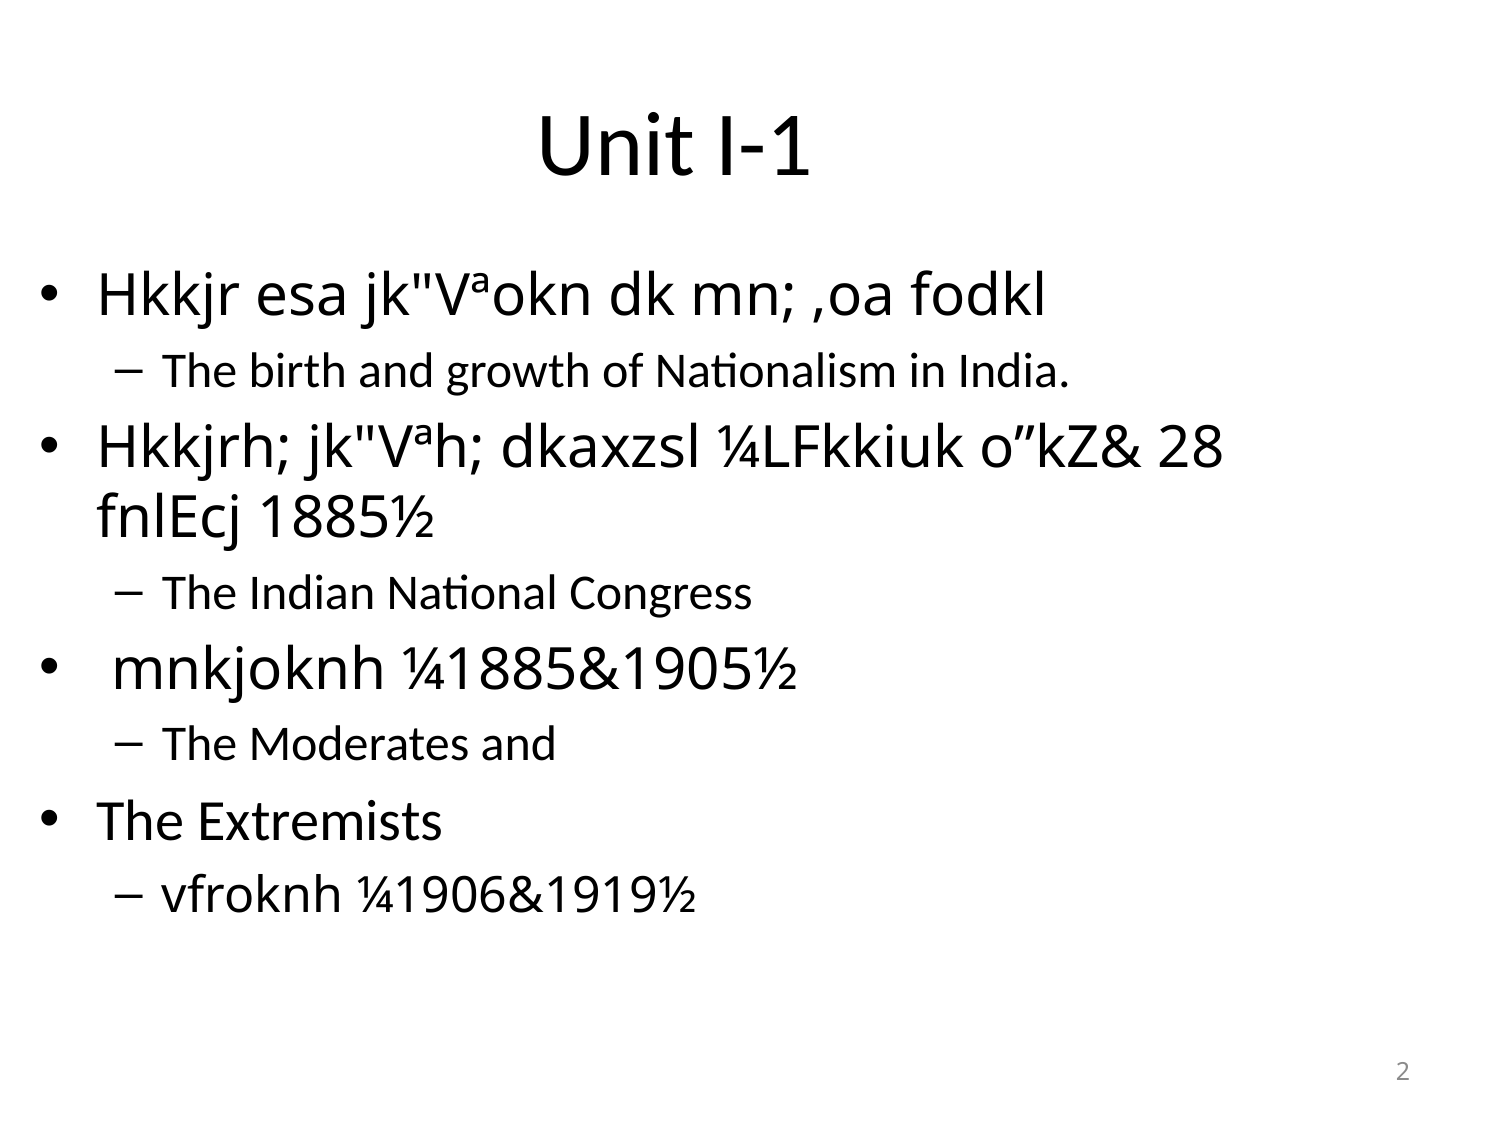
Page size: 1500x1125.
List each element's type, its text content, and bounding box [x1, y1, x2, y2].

list Hkkjr esa jk"Vªokn dk mn; ,oa fodkl The birth and growth of Nationalism in India. Hkkjrh; jk"Vªh; dkaxzsl ¼LFkkiuk o”kZ& 28 fnlEcj 1885½ The Indian National Congress mnkjoknh ¼1885&1905½ The Moderates and The Extremists vfroknh ¼1906&1919½ [24, 249, 1376, 994]
title Unit I-1 [0, 45, 1351, 233]
slide_number 2 [1074, 1042, 1425, 1103]
